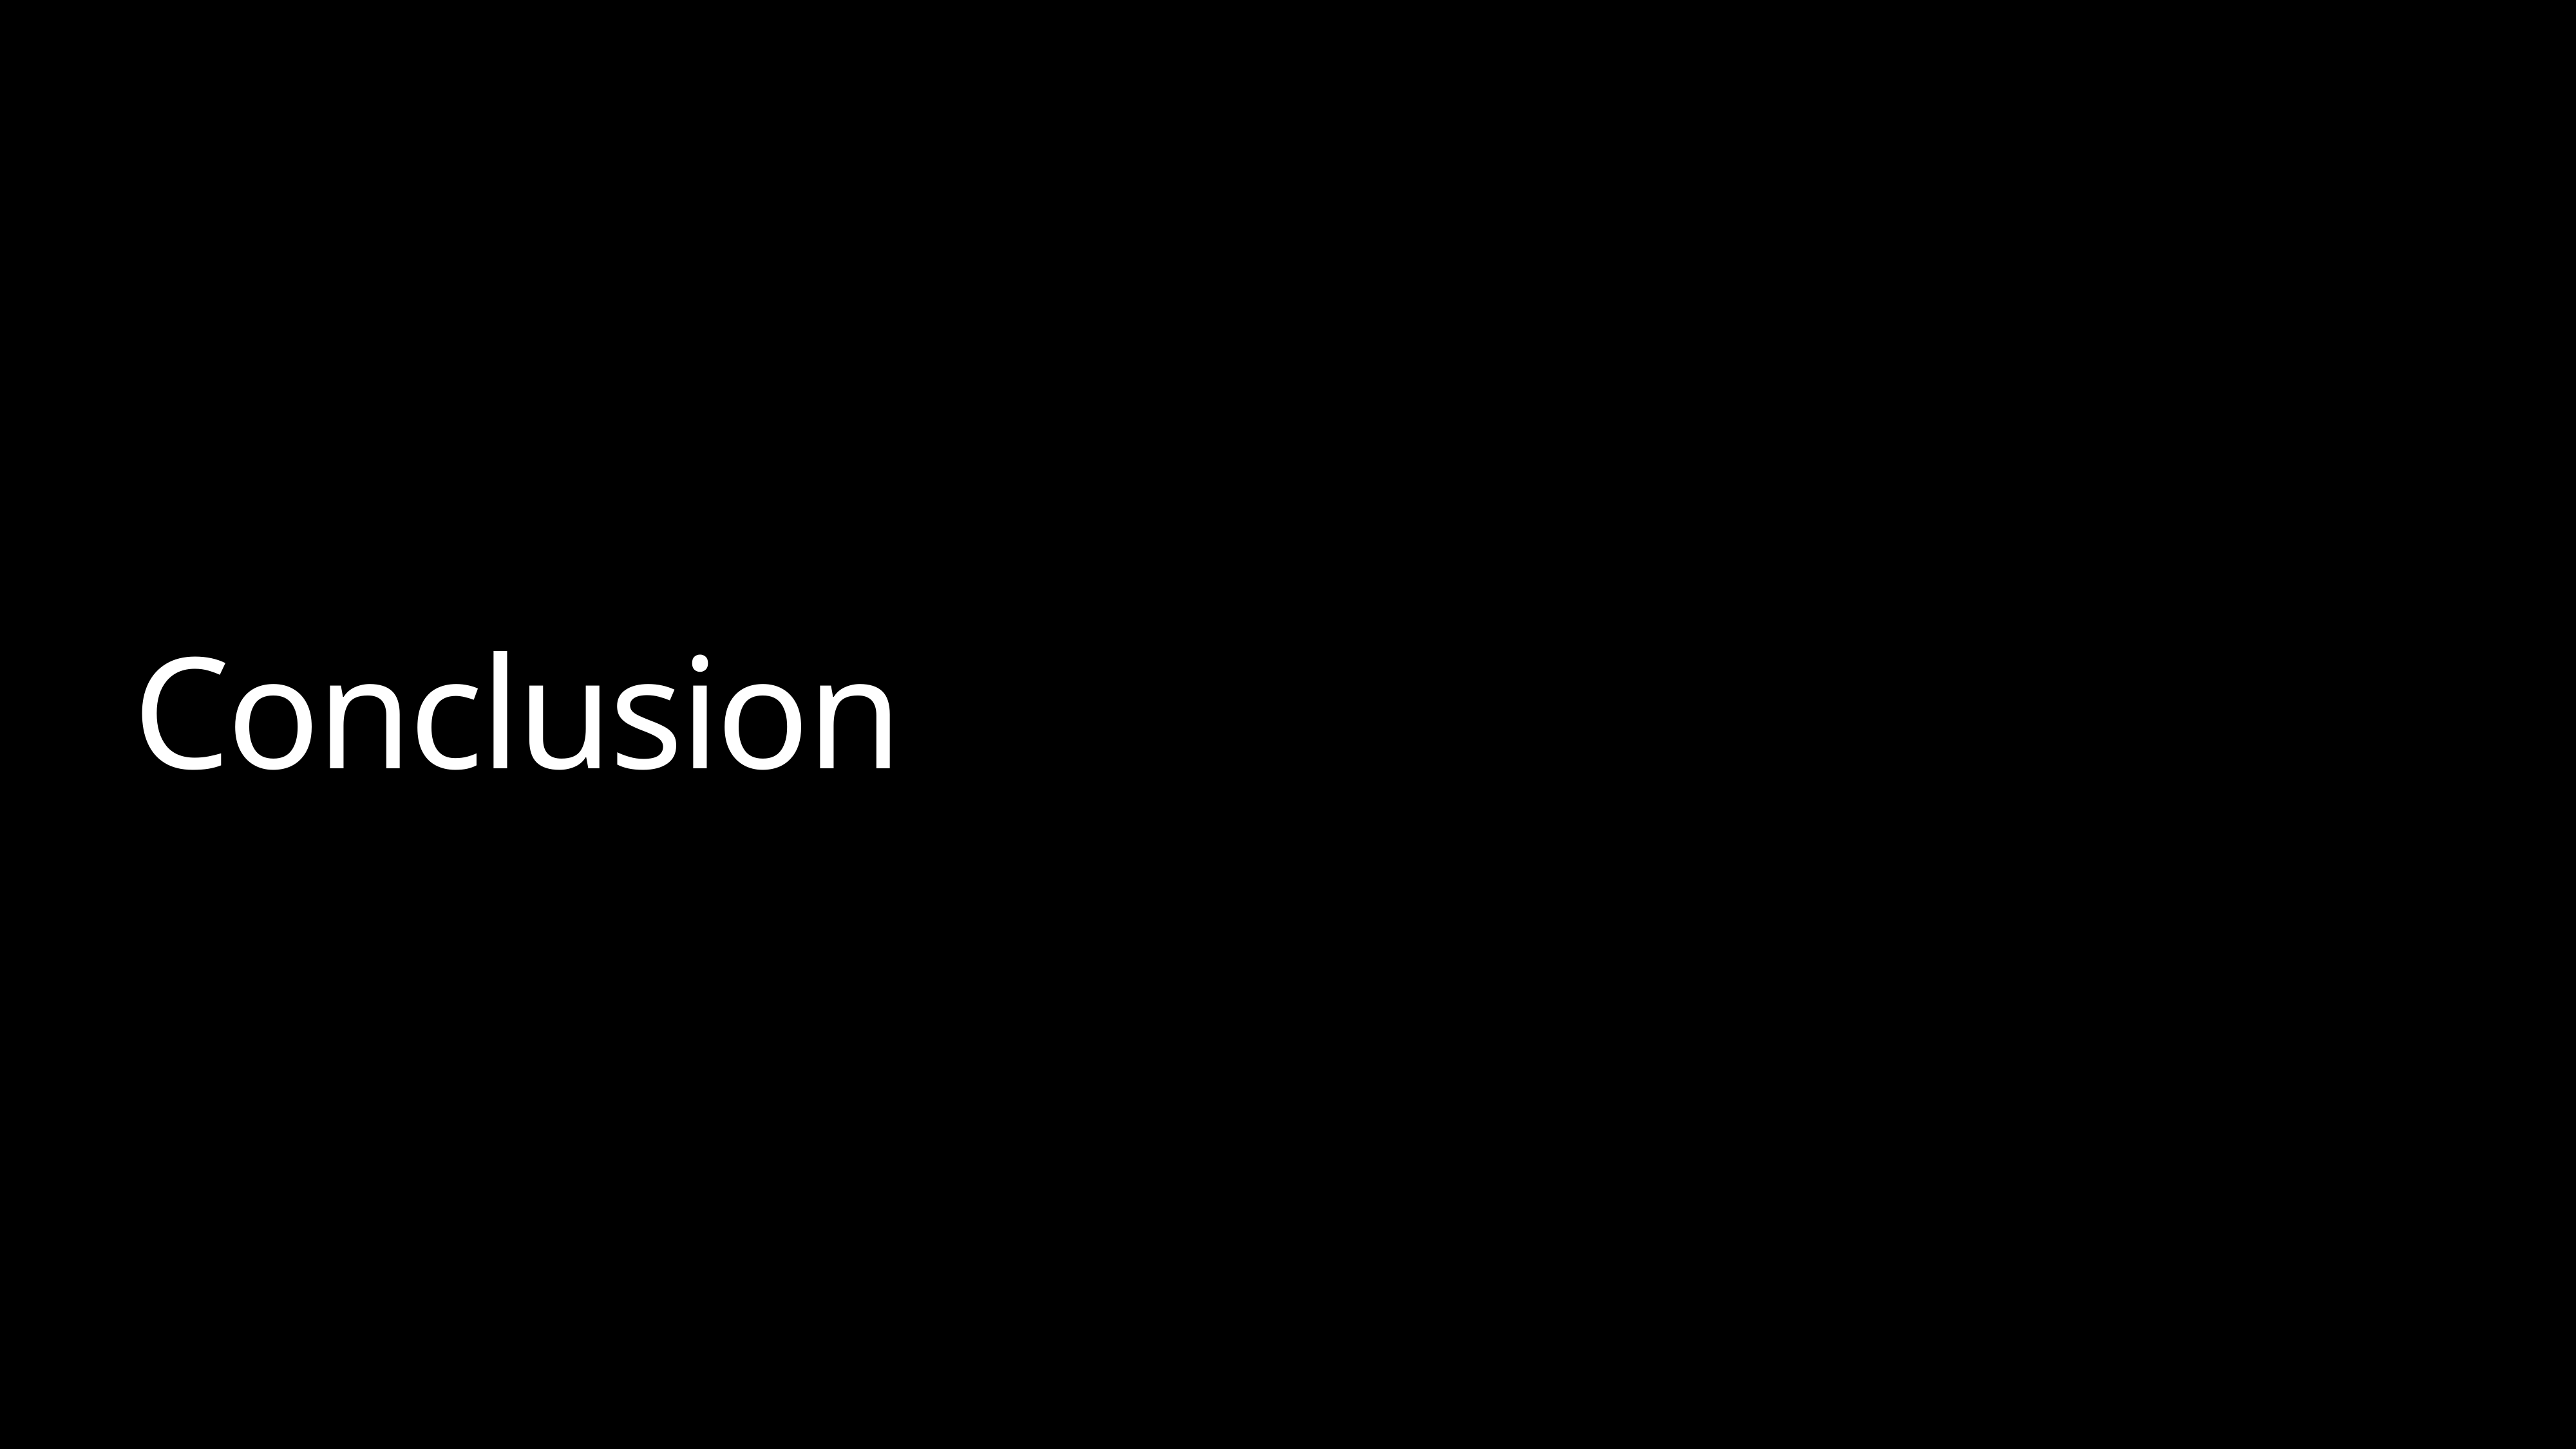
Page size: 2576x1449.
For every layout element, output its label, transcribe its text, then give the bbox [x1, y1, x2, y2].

title Conclusion [127, 478, 2449, 971]
